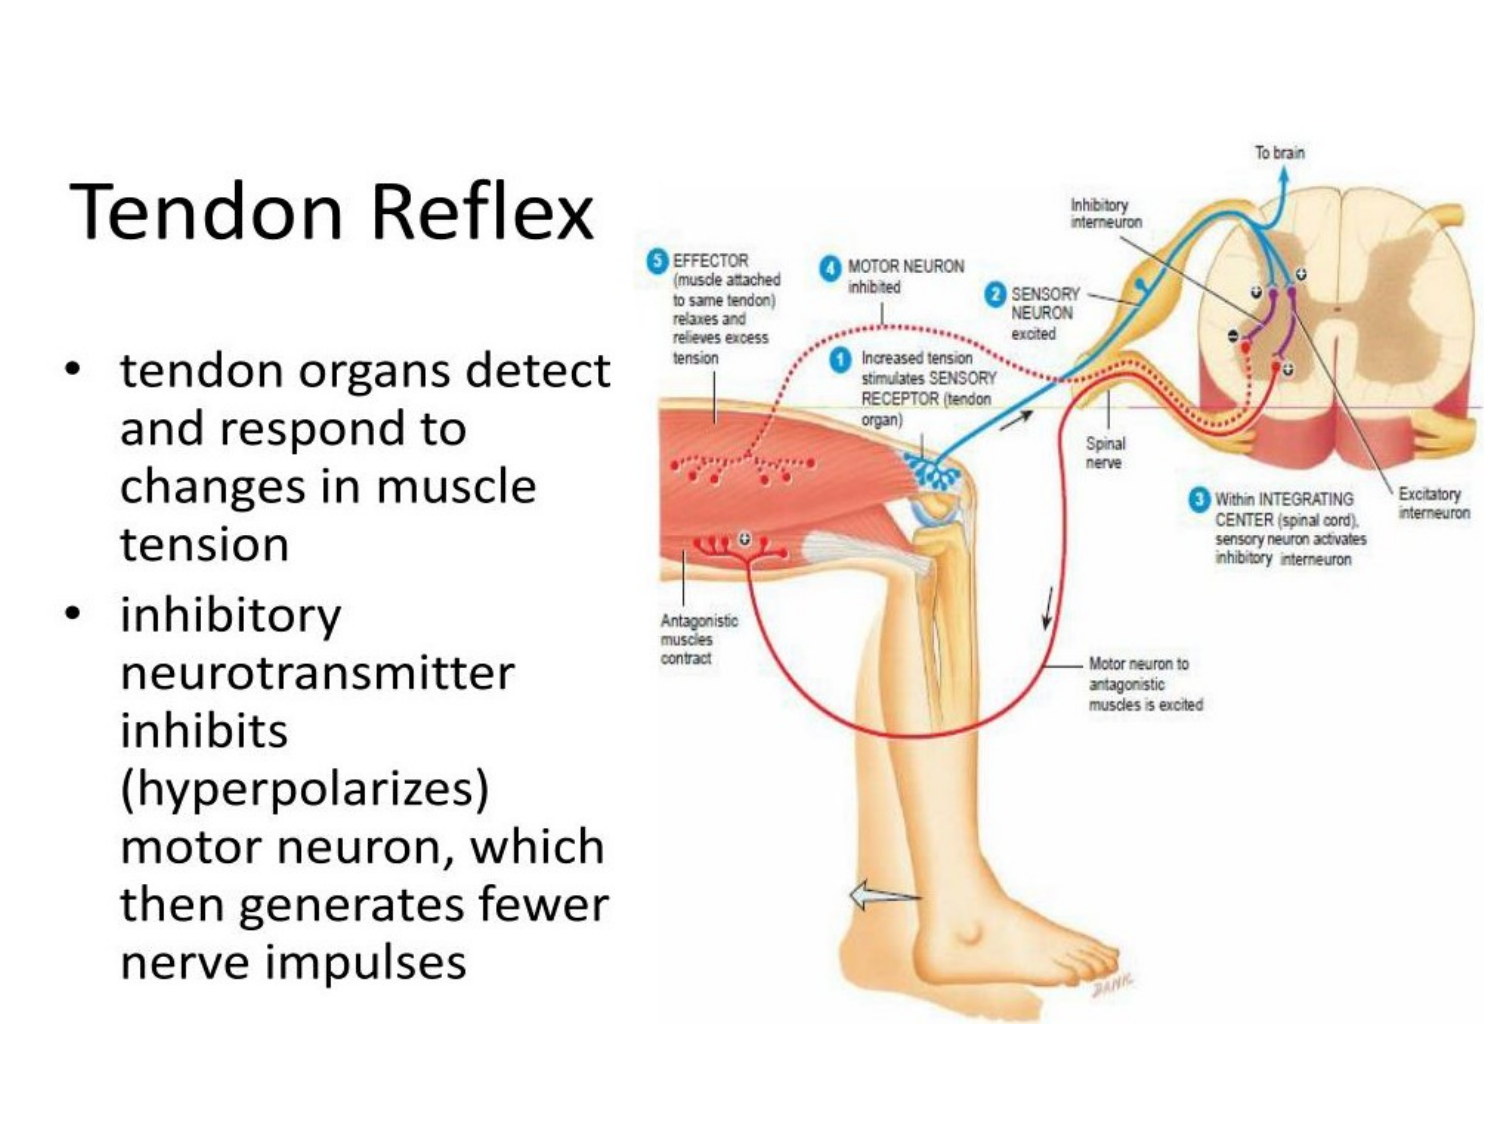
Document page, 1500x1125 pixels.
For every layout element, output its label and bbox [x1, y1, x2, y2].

picture [0, 125, 1484, 1024]
